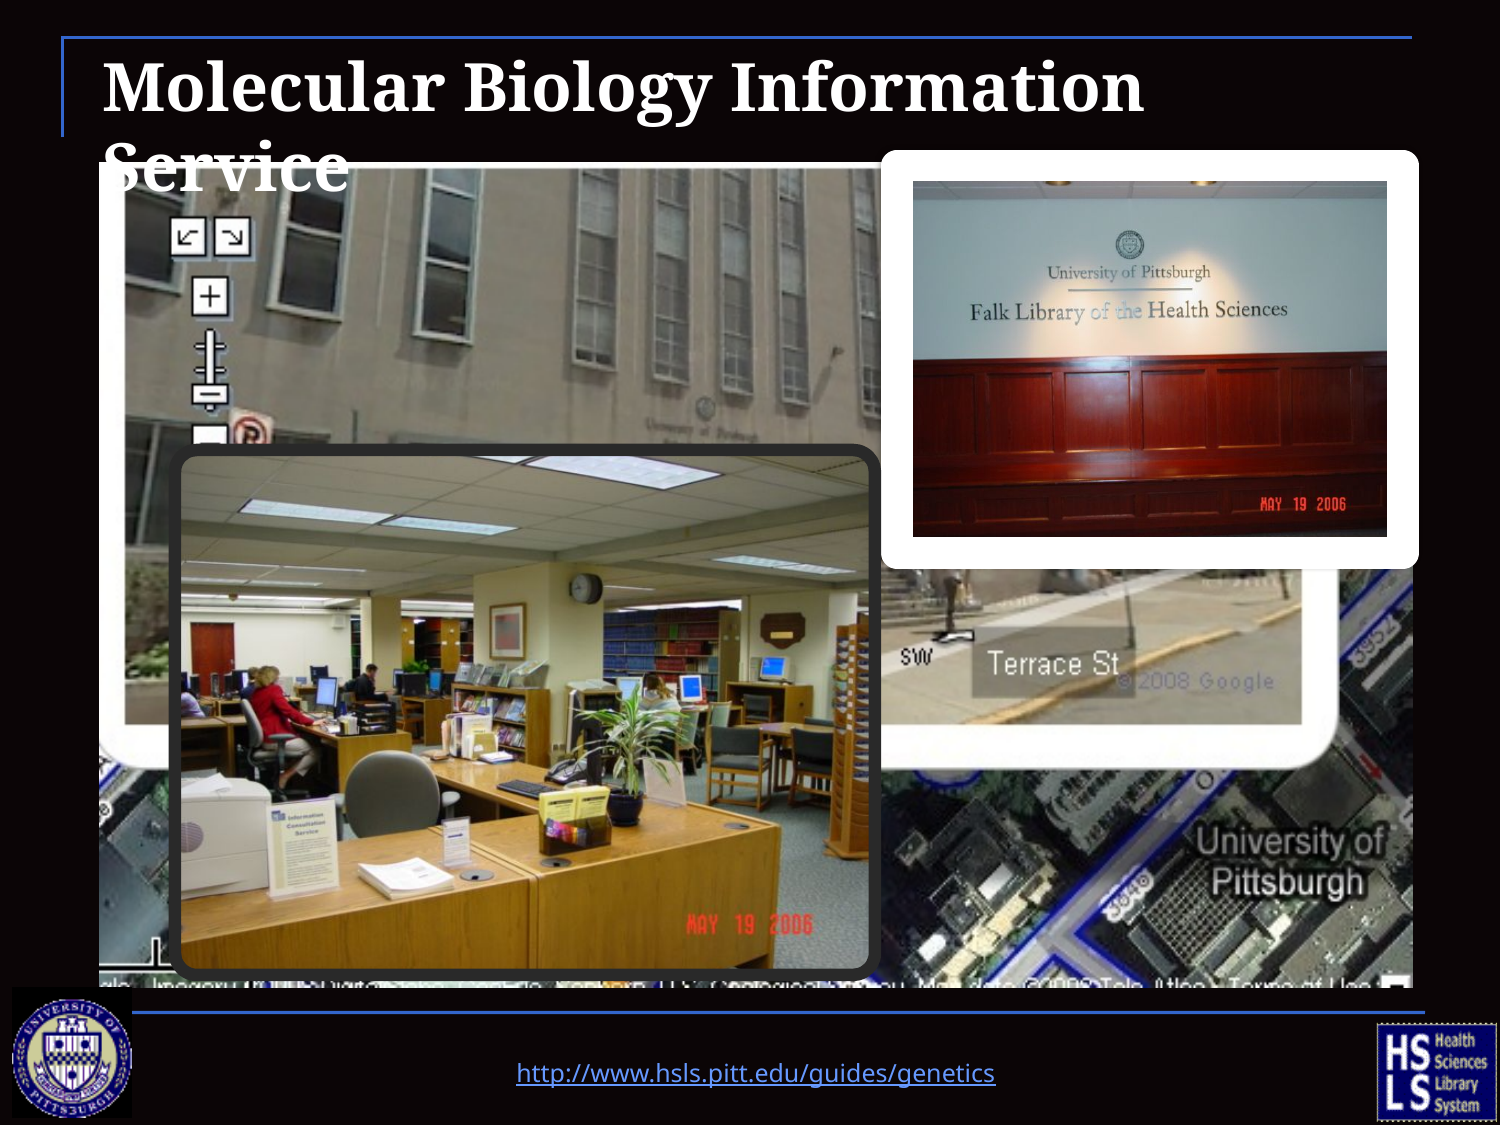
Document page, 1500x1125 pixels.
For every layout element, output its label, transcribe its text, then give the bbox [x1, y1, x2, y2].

picture [12, 162, 1413, 1118]
text_box http://www.hsls.pitt.edu/guides/genetics [162, 1049, 1350, 1099]
picture [1374, 1020, 1500, 1125]
title Molecular Biology Information Service [87, 37, 1363, 188]
